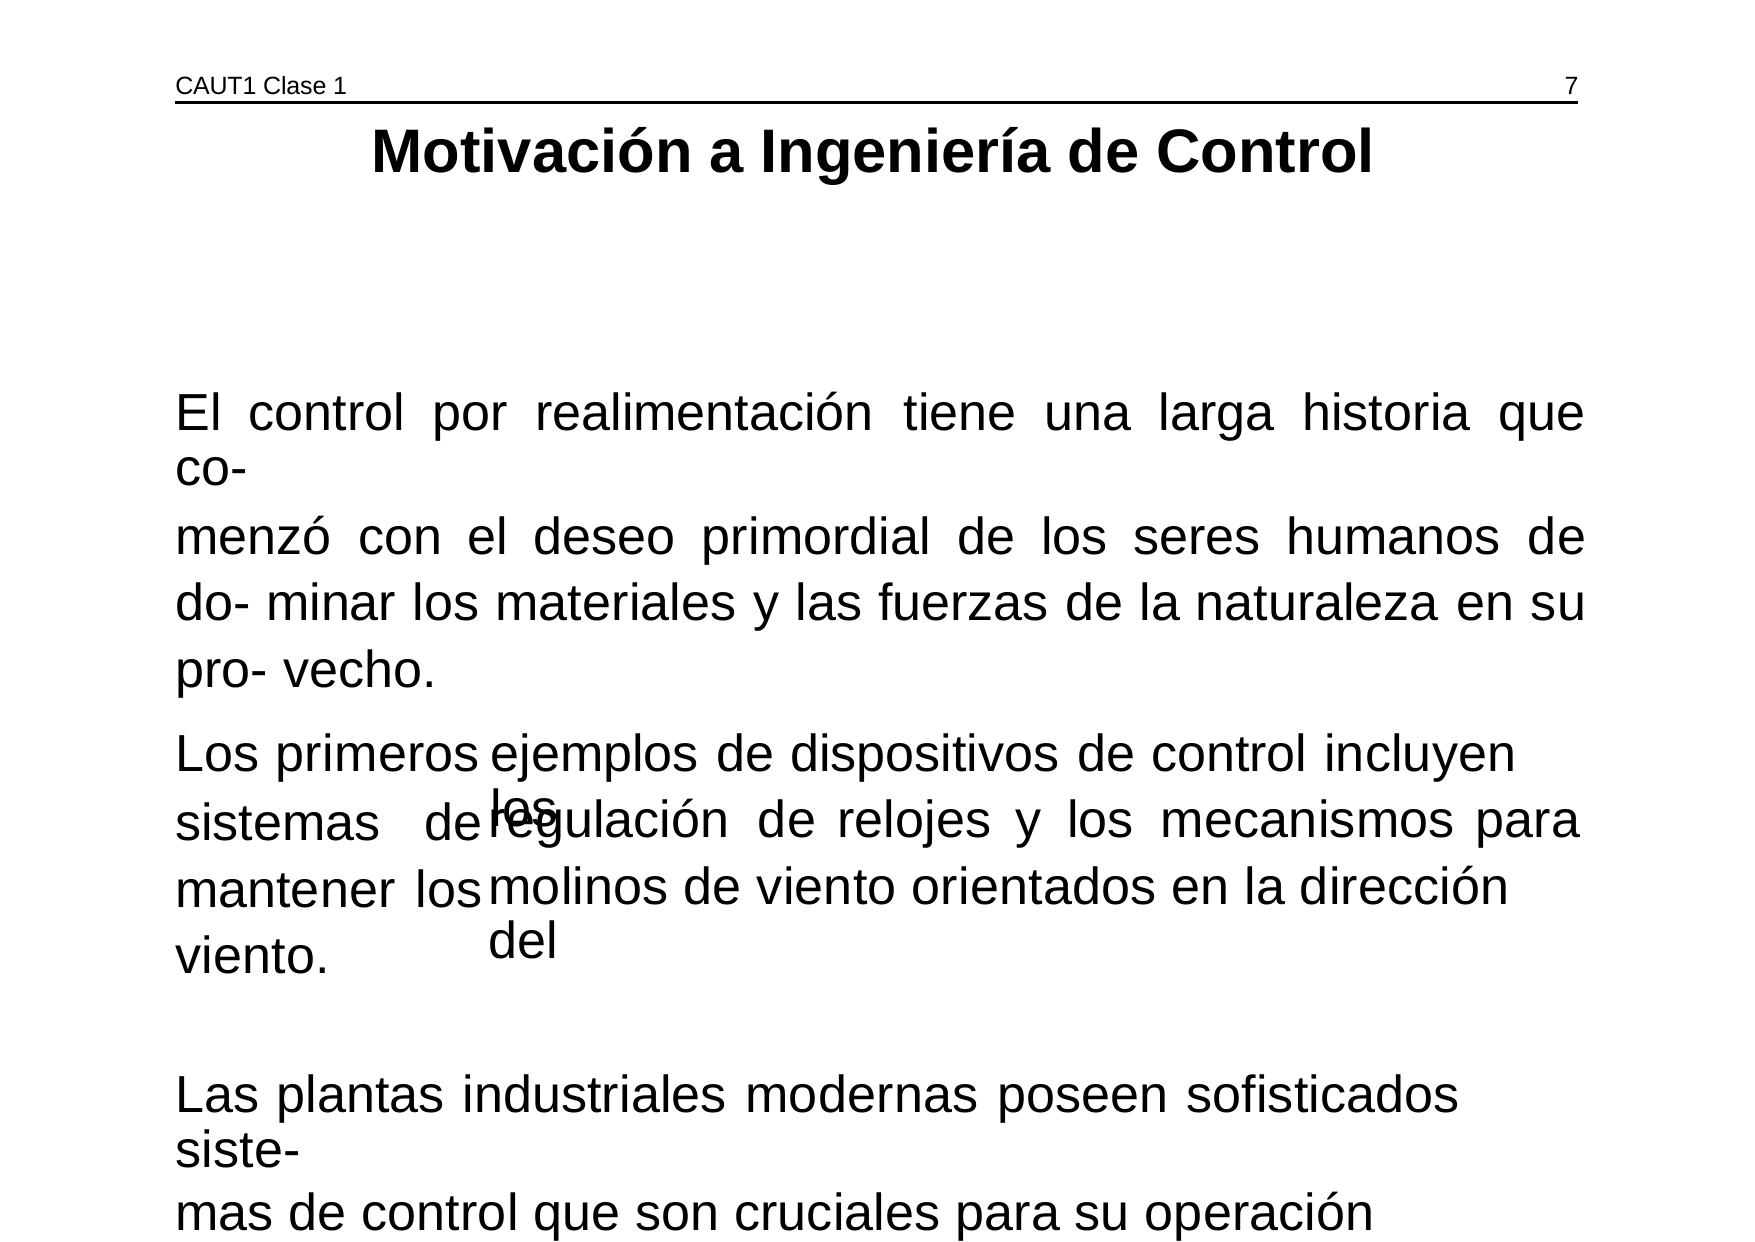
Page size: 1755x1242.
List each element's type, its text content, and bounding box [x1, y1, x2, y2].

text_box Las plantas industriales modernas poseen sofisticados siste- mas de control que son cruciales para su operación correcta. [173, 1065, 1589, 1188]
text_box CAUT1 Clase 1 [173, 70, 353, 100]
text_box los mecanismos [1065, 790, 1460, 847]
text_box para [1473, 790, 1589, 847]
text_box relojes [835, 790, 999, 847]
text_box y [1013, 790, 1052, 847]
text_box [175, 79, 1579, 105]
text_box Los primeros sistemas de mantener los viento. [173, 724, 484, 980]
text_box Motivación a Ingeniería de Control [369, 116, 1394, 183]
text_box ejemplos de dispositivos de control incluyen los [488, 724, 1589, 780]
text_box regulación de [486, 790, 821, 847]
text_box 7 [1562, 70, 1585, 100]
text_box El control por realimentación tiene una larga historia que co- menzó con el deseo primordial de los seres humanos de do- minar los materiales y las fuerzas de la naturaleza en su pro- vecho. [173, 383, 1588, 639]
text_box molinos de viento orientados en la dirección del [486, 857, 1589, 913]
